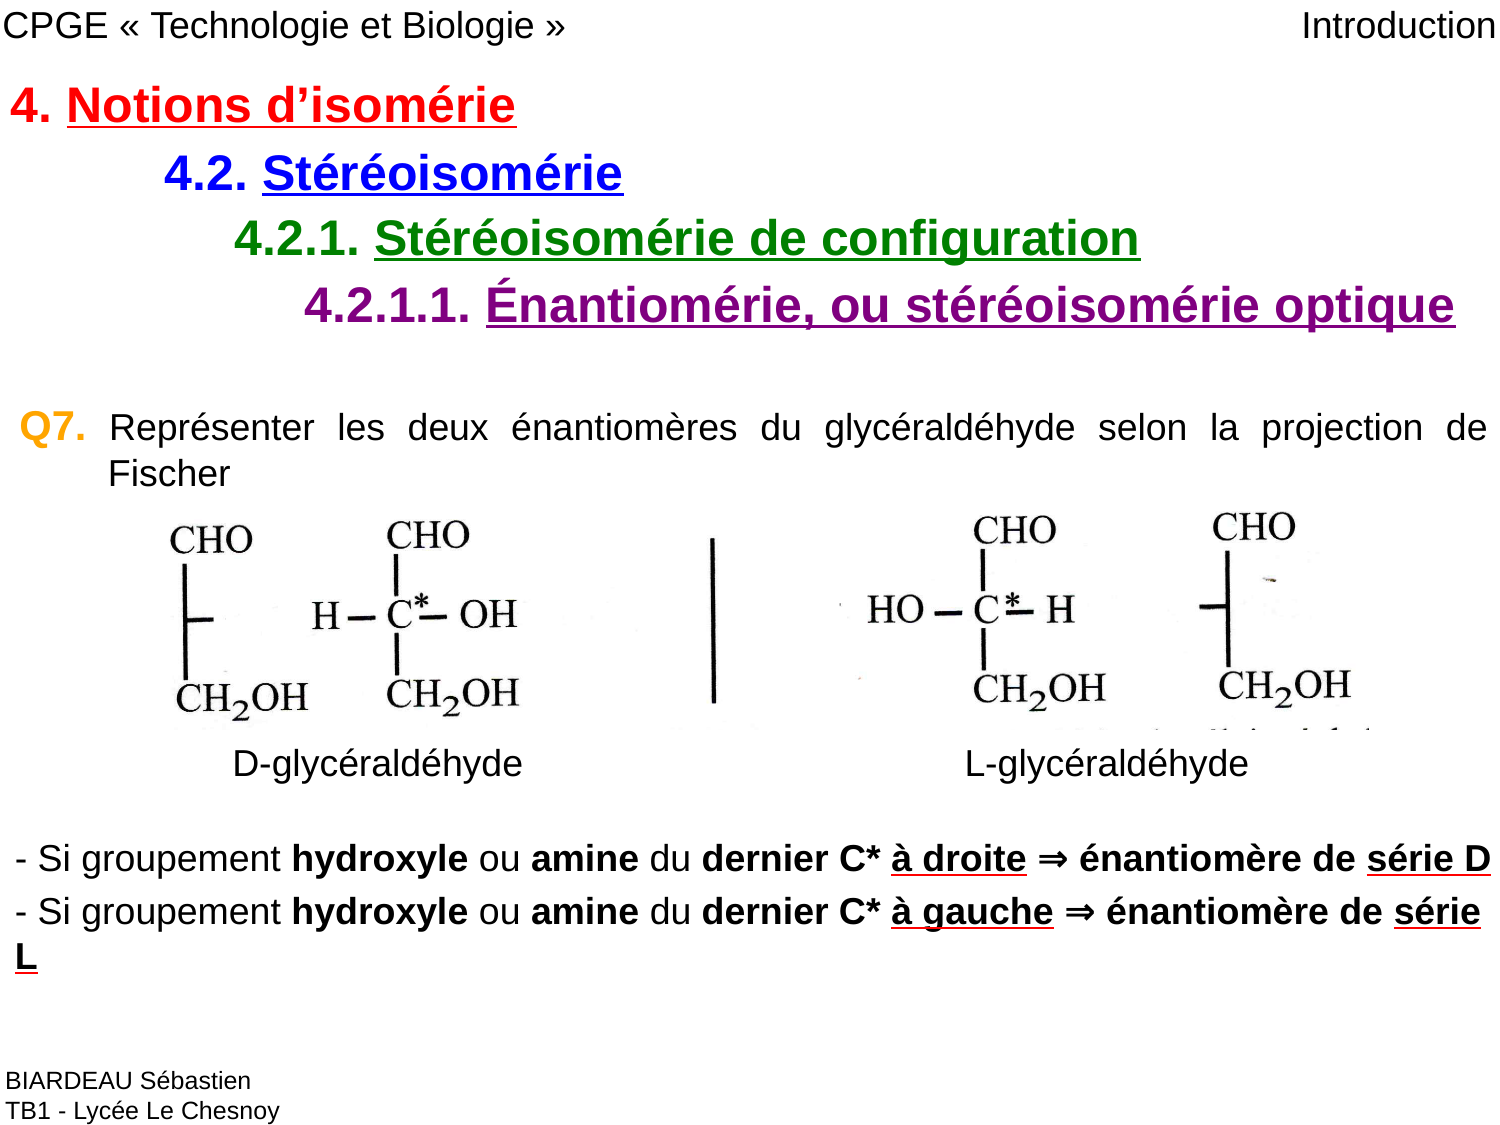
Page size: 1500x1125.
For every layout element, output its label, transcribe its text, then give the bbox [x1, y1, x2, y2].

text_box CPGE « Technologie et Biologie » [0, 0, 720, 51]
text_box D-glycéraldéhyde [217, 738, 574, 789]
text_box - Si groupement hydroxyle ou amine du dernier C* à gauche ⇒ énantiomère de série L [0, 879, 1500, 979]
text_box 4.2.1.1. Énantiomérie, ou stéréoisomérie optique [0, 265, 1496, 448]
text_box BIARDEAU Sébastien TB1 - Lycée Le Chesnoy [0, 1057, 296, 1125]
text_box L-glycéraldéhyde [949, 738, 1307, 789]
text_box 4. Notions d’isomérie [0, 65, 1500, 137]
text_box 4.2.1. Stéréoisomérie de configuration [0, 198, 1328, 265]
text_box Introduction [720, 0, 1500, 51]
text_box - Si groupement hydroxyle ou amine du dernier C* à droite ⇒ énantiomère de série D [0, 826, 1500, 879]
text_box Q7. Représenter les deux énantiomères du glycéraldéhyde selon la projection de Fischer [4, 391, 1500, 495]
picture [166, 488, 1370, 730]
text_box 4.2. Stéréoisomérie [0, 133, 775, 198]
